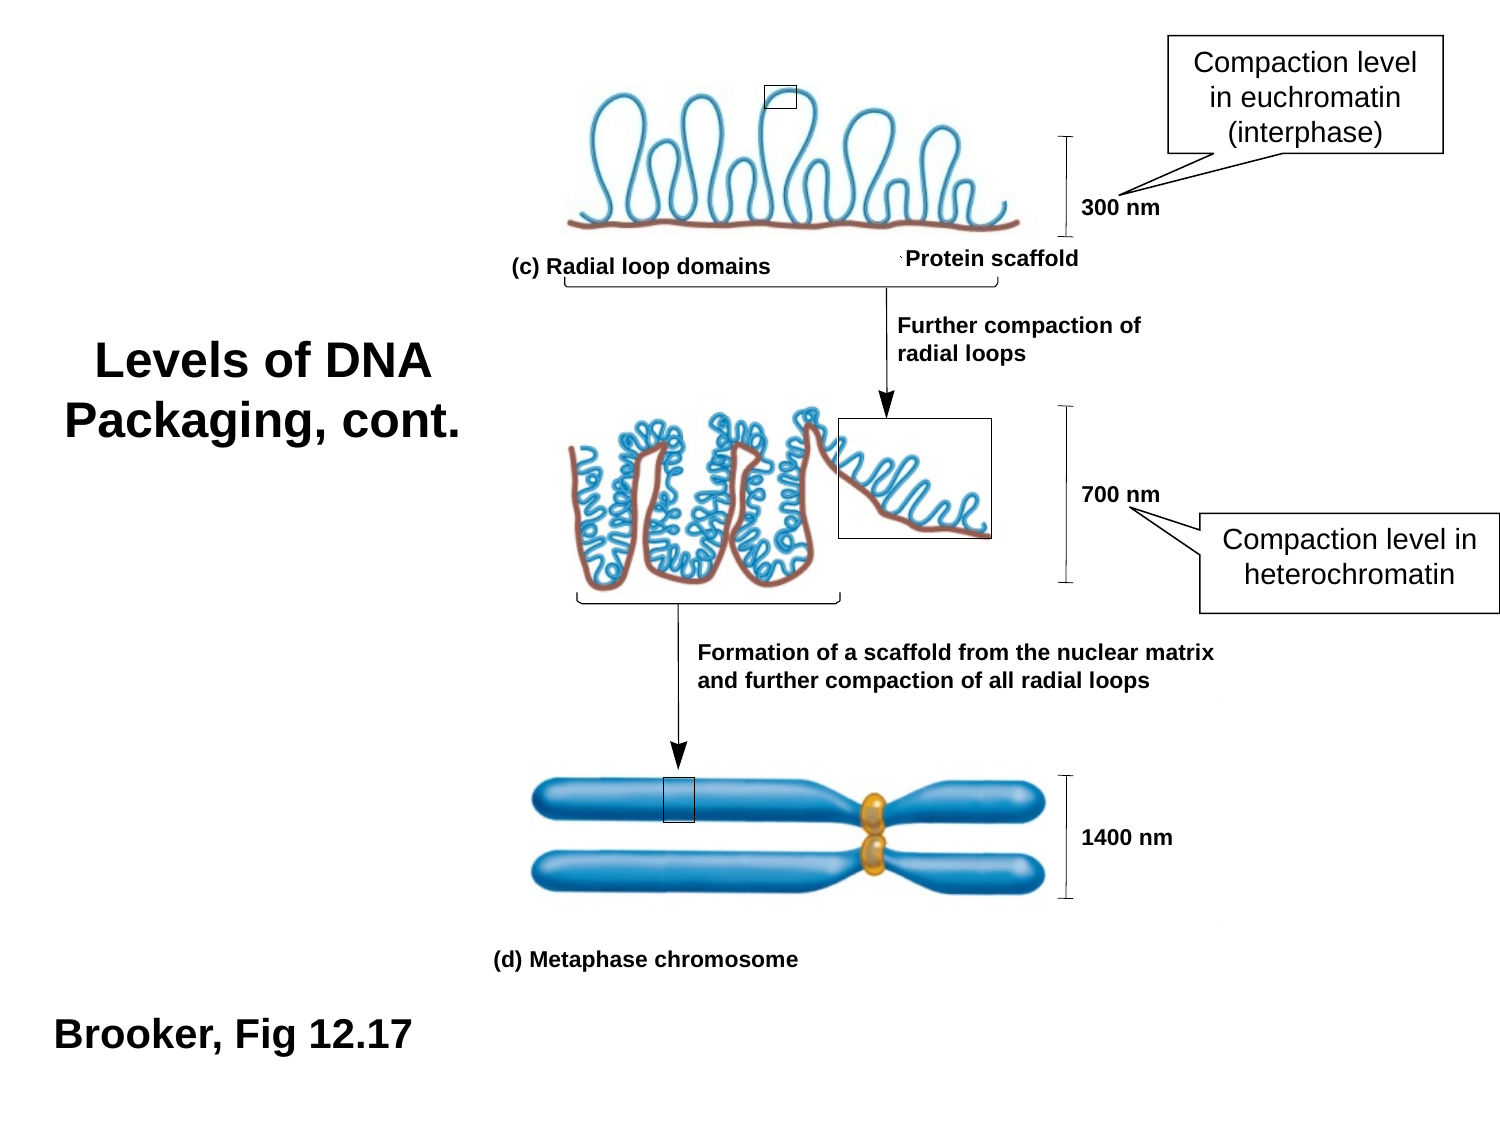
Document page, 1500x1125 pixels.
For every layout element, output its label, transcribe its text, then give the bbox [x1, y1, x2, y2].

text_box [1057, 405, 1074, 584]
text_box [564, 276, 999, 403]
picture [529, 262, 1223, 943]
text_box Compaction level in heterochromatin [1227, 513, 1500, 614]
text_box (c) Radial loop domains [511, 251, 772, 273]
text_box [576, 592, 841, 753]
text_box Brooker, Fig 12.17 [38, 999, 429, 1065]
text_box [1057, 135, 1074, 238]
title Levels of DNA Packaging, cont. [0, 273, 524, 502]
picture [561, 57, 1185, 240]
text_box Protein scaffold [905, 248, 1080, 261]
text_box Compaction level in euchromatin (interphase) [1168, 35, 1444, 178]
text_box (d) Metaphase chromosome [493, 944, 800, 972]
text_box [1057, 774, 1074, 899]
